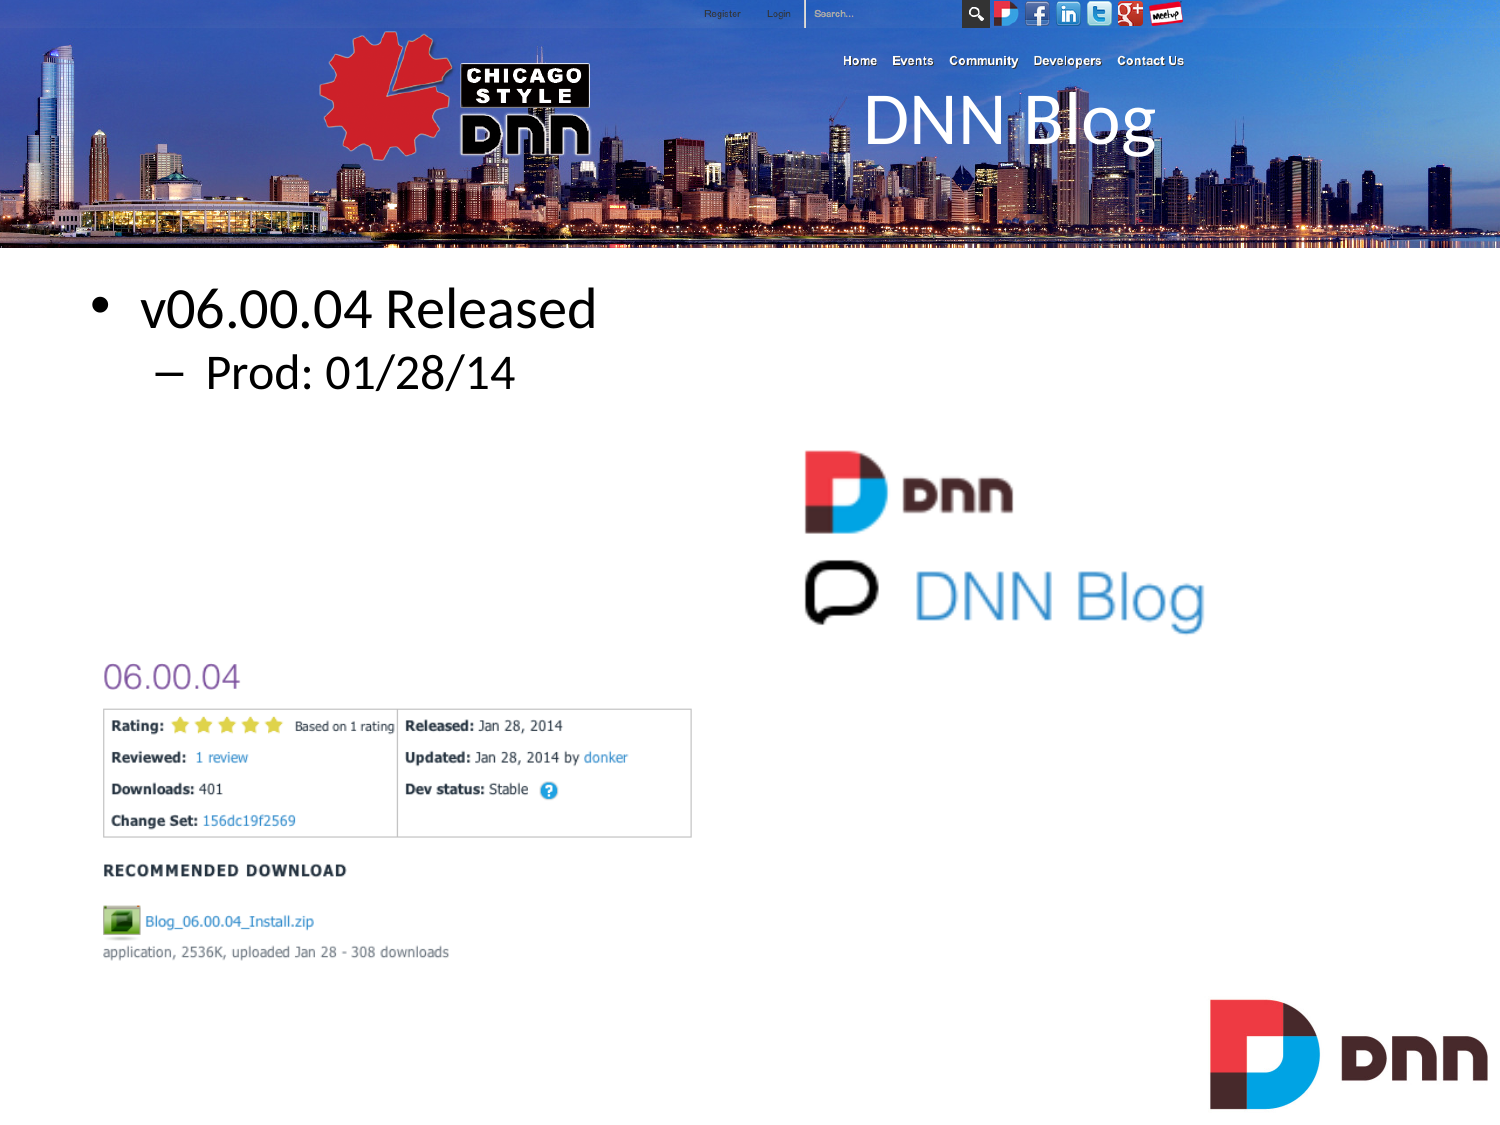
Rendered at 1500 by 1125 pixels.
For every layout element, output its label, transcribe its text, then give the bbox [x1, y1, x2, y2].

list v06.00.04 Released Prod: 01/28/14 [75, 262, 738, 1005]
picture [772, 429, 1268, 657]
picture [1200, 984, 1500, 1125]
picture [95, 656, 701, 969]
title DNN Blog [595, 69, 1425, 234]
picture [0, 0, 1500, 248]
